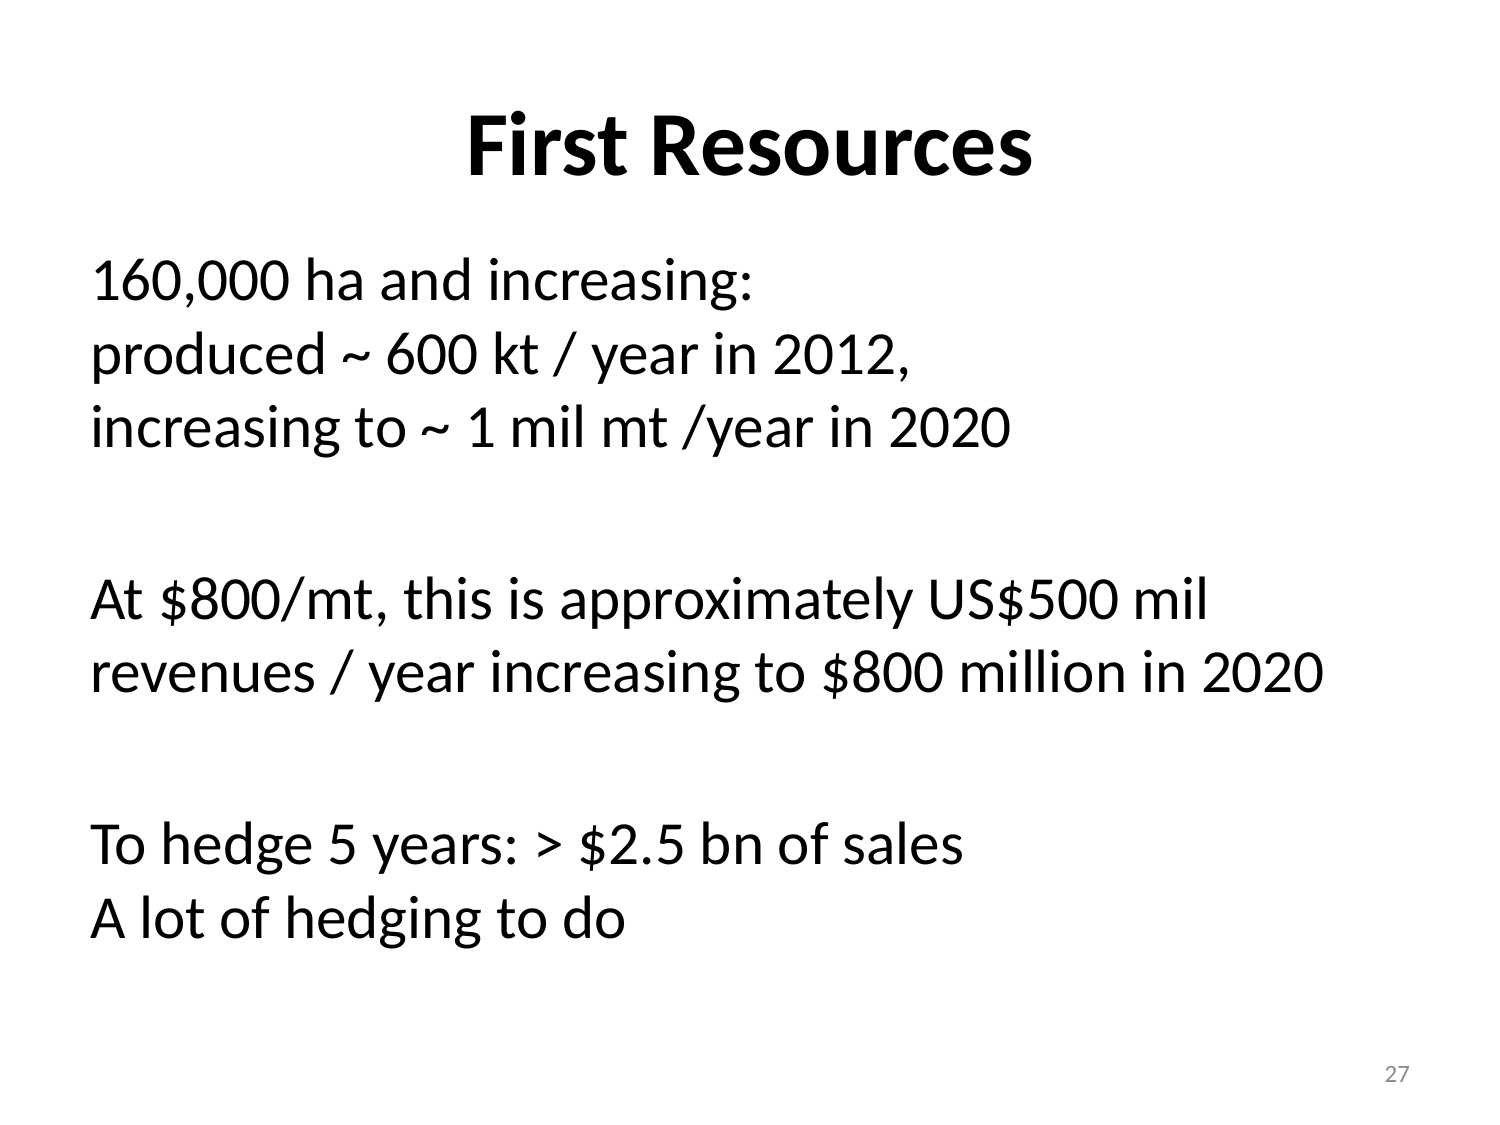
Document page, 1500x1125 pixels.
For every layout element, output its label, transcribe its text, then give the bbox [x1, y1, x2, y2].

slide_number 27 [1074, 1042, 1425, 1103]
list 160,000 ha and increasing: produced ~ 600 kt / year in 2012, increasing to ~ 1 mil mt /year in 2020 At $800/mt, this is approximately US$500 mil revenues / year increasing to $800 million in 2020 To hedge 5 years: > $2.5 bn of sales A lot of hedging to do [75, 231, 1459, 965]
title First Resources [75, 45, 1425, 231]
